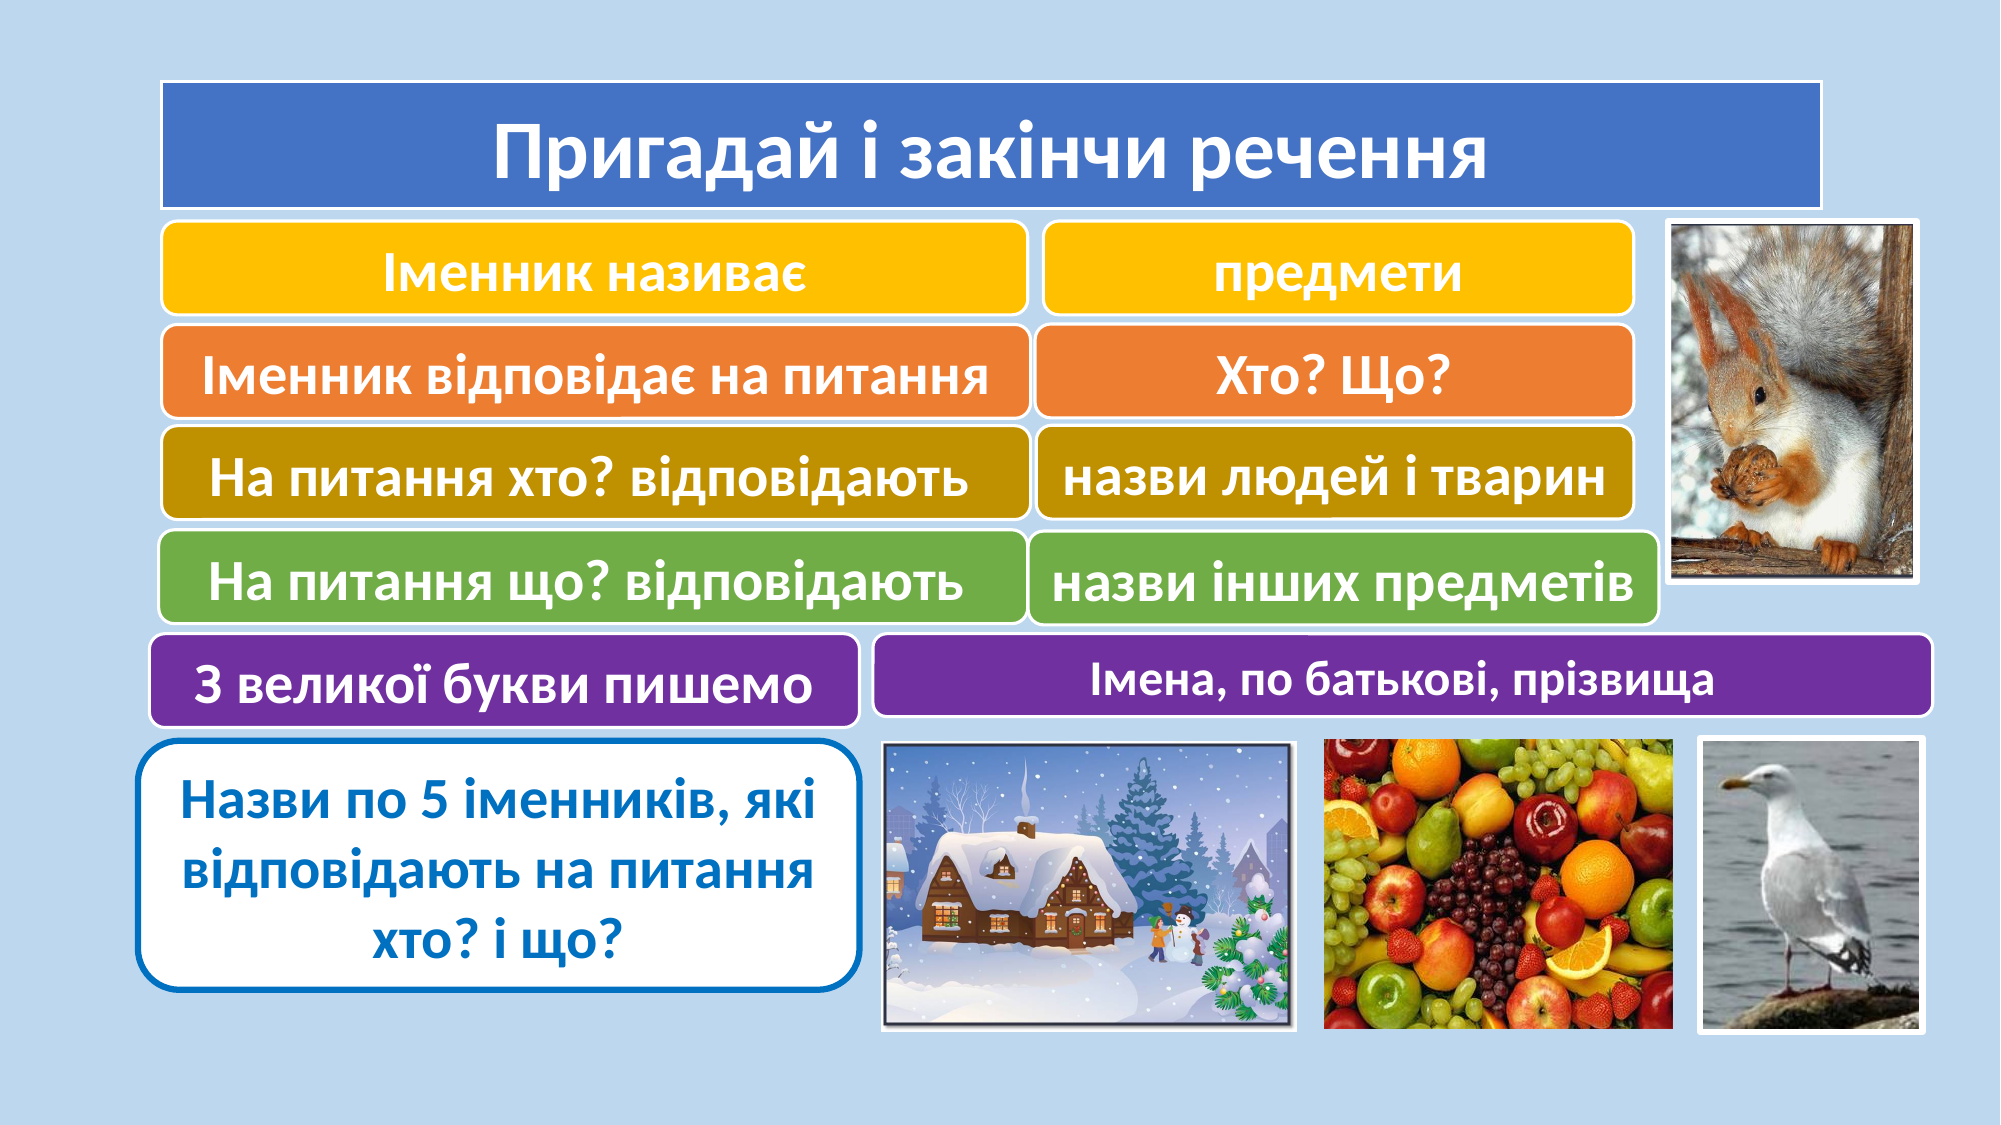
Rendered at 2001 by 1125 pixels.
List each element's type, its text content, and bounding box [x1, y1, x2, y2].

text_box Хто? Що? [1033, 322, 1636, 420]
text_box Іменник називає [160, 219, 1030, 317]
picture [881, 741, 1297, 1032]
text_box На питання хто? відповідають [160, 424, 1033, 522]
text_box предмети [1041, 219, 1636, 317]
text_box Назви по 5 іменників, які відповідають на питання хто? і що? [136, 739, 861, 991]
text_box назви людей і тварин [1034, 423, 1636, 521]
picture [1703, 740, 1920, 1029]
text_box На питання що? відповідають [157, 528, 1028, 626]
picture [1324, 739, 1673, 1029]
text_box Імена, по батькові, прізвища [871, 632, 1935, 719]
text_box назви інших предметів [1026, 529, 1661, 627]
text_box Іменник відповідає на питання [160, 322, 1033, 420]
picture [1671, 224, 1914, 579]
text_box З великої букви пишемо [147, 632, 862, 730]
text_box Пригадай і закінчи речення [160, 80, 1823, 210]
